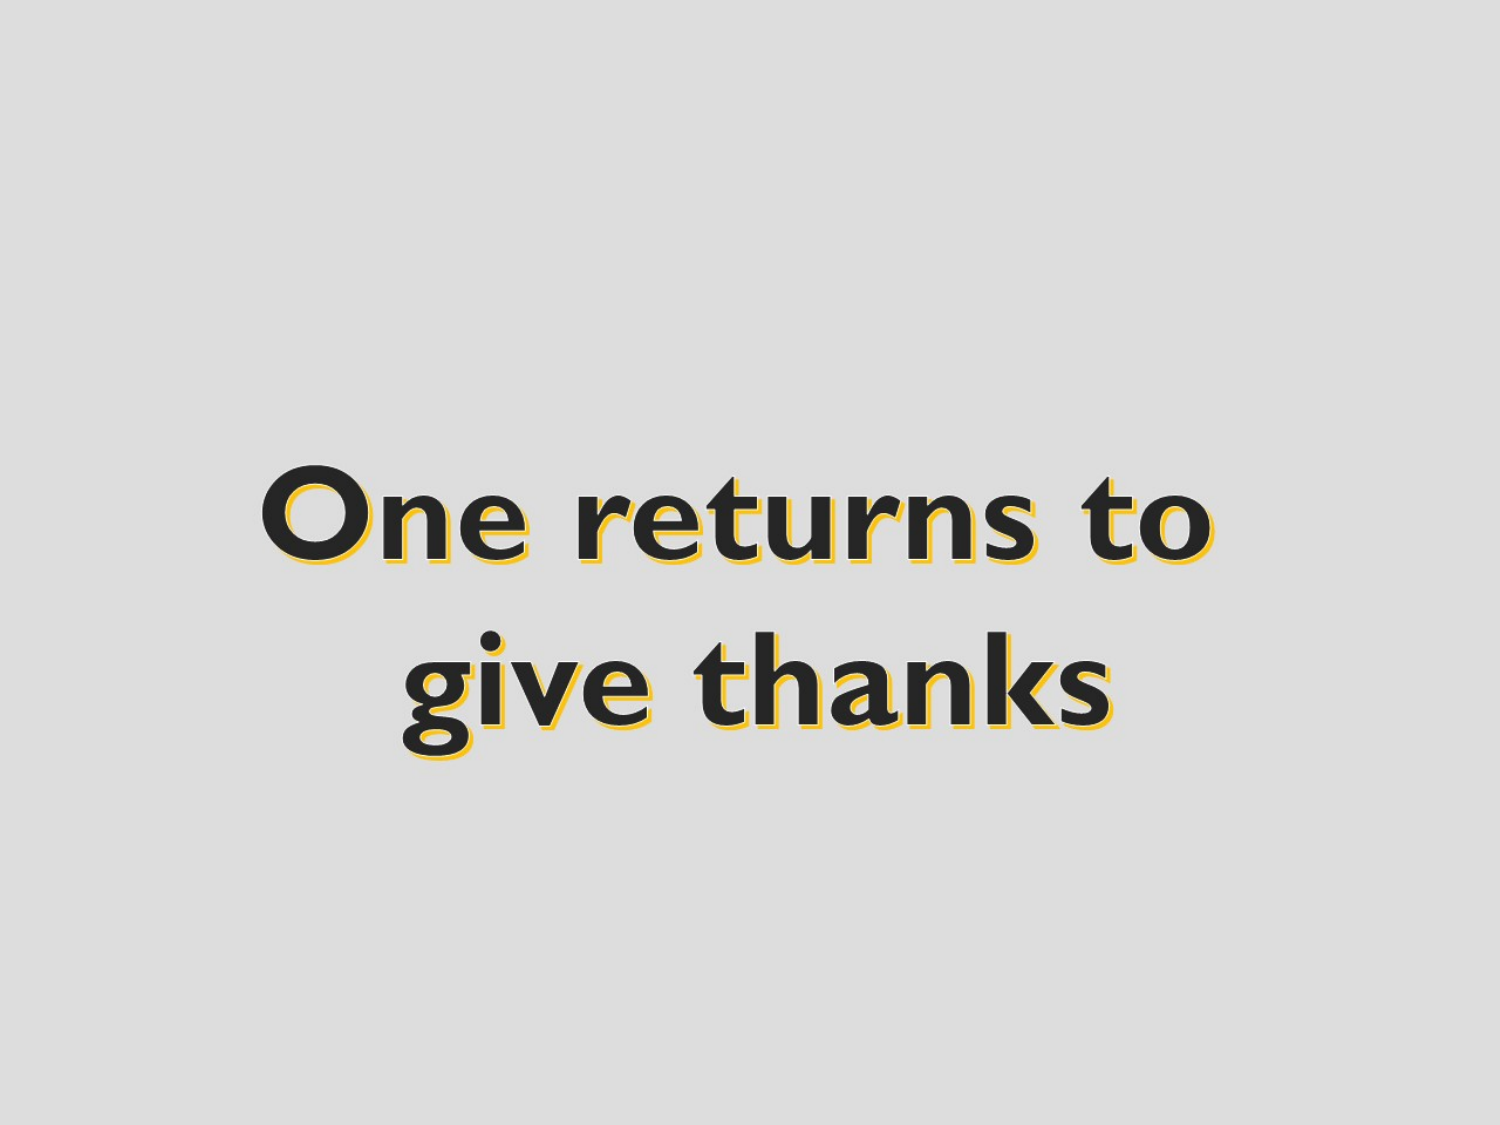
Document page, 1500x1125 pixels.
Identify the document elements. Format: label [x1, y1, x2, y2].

picture [0, 140, 1500, 985]
